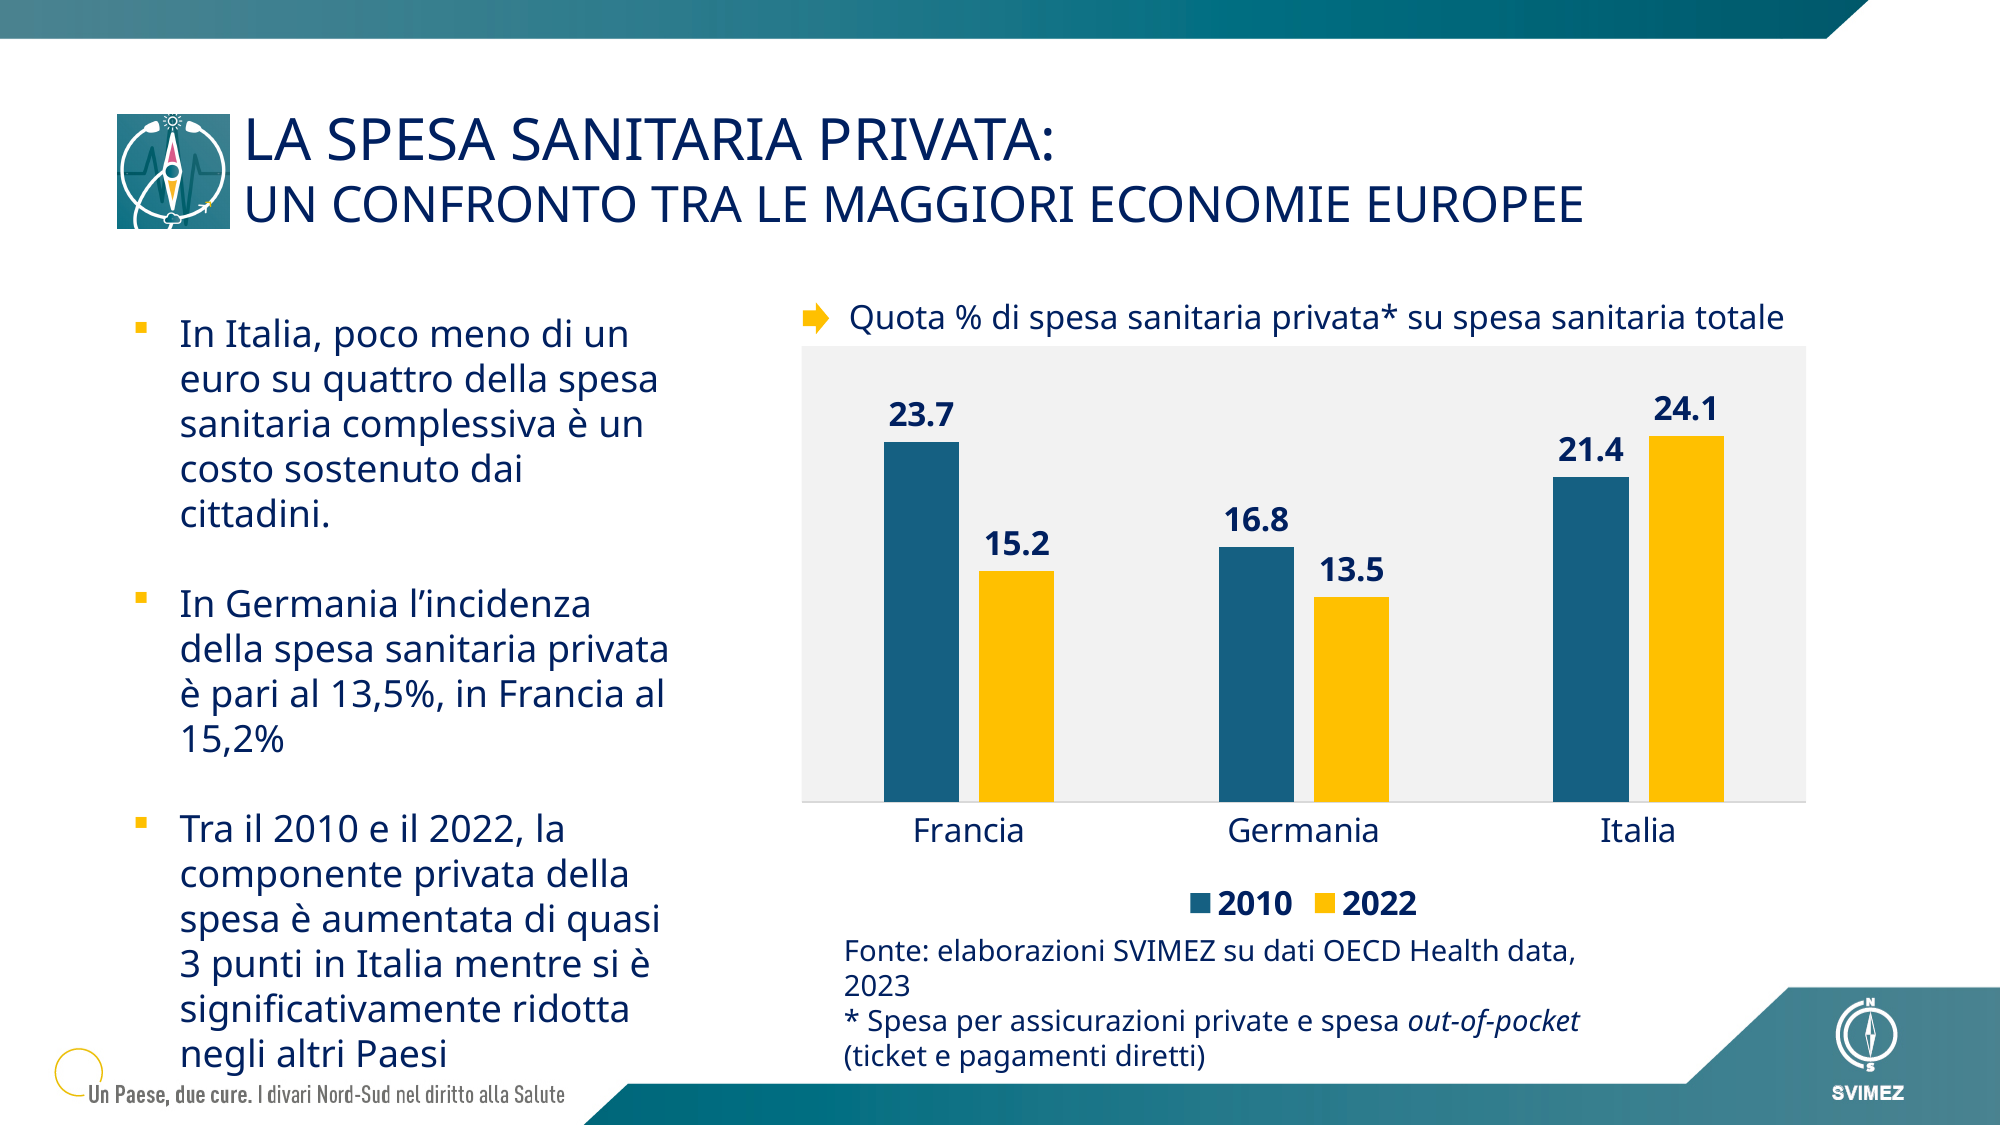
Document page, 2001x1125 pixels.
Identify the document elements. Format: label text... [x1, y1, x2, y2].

text_box Quota % di spesa sanitaria privata* su spesa sanitaria totale [834, 288, 2000, 344]
picture [0, 0, 2000, 1125]
chart [780, 333, 1828, 933]
text_box Fonte: elaborazioni SVIMEZ su dati OECD Health data, 2023 * Spesa per assicurazioni private e spesa out-of-pocket (ticket e pagamenti diretti) [829, 933, 1601, 1080]
text_box In Italia, poco meno di un euro su quattro della spesa sanitaria complessiva è un costo sostenuto dai cittadini. In Germania l’incidenza della spesa sanitaria privata è pari al 13,5%, in Francia al 15,2% Tra il 2010 e il 2022, la componente privata della spesa è aumentata di quasi 3 punti in Italia mentre si è significativamente ridotta negli altri Paesi [117, 302, 687, 1083]
text_box LA SPESA SANITARIA PRIVATA: UN CONFRONTO TRA LE MAGGIORI ECONOMIE EUROPEE [229, 94, 1908, 240]
text_box [801, 298, 832, 333]
